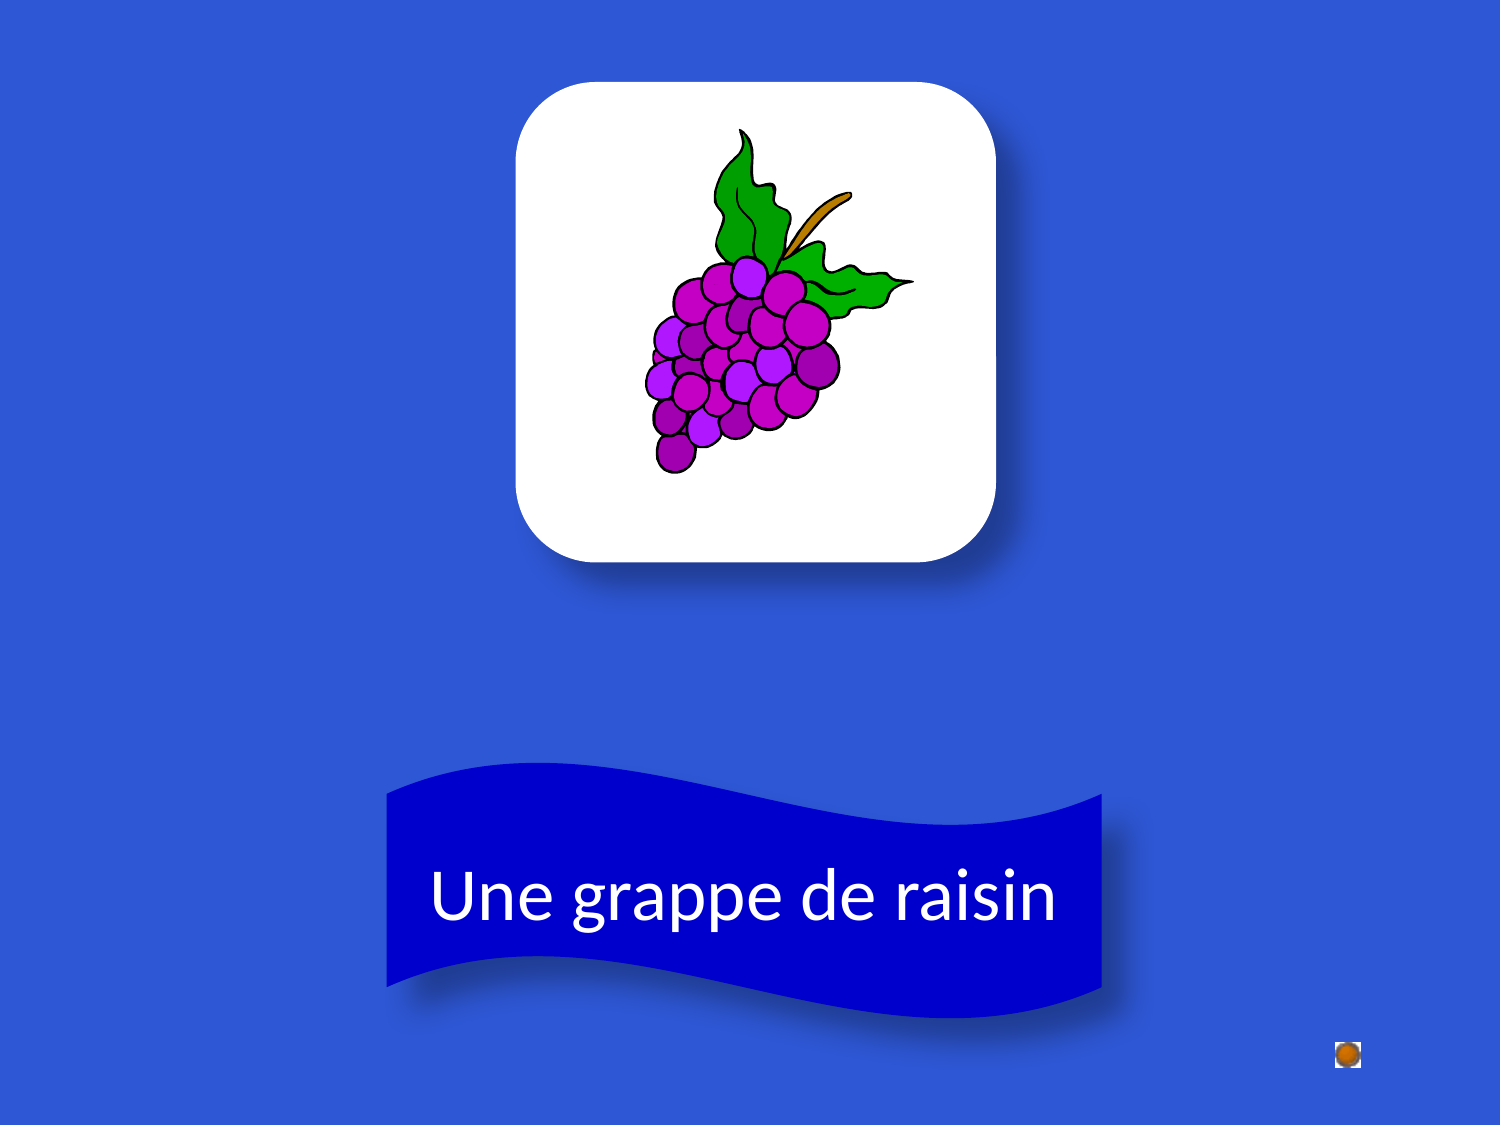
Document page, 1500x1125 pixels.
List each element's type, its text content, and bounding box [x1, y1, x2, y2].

picture [644, 128, 915, 474]
text_box [513, 79, 999, 565]
picture [1335, 1042, 1362, 1069]
text_box Une grappe de raisin [384, 760, 1104, 1021]
